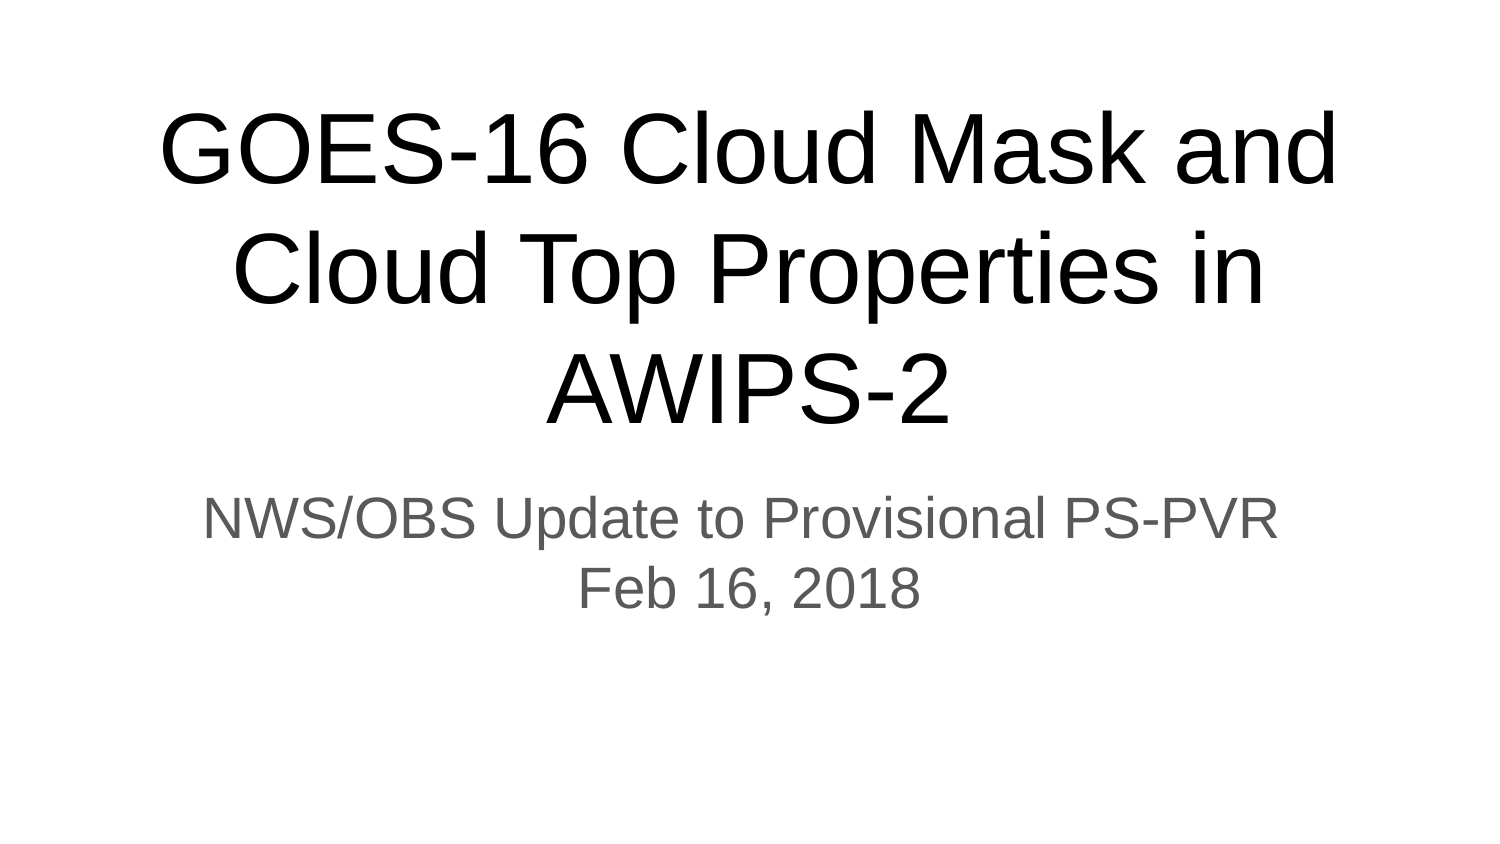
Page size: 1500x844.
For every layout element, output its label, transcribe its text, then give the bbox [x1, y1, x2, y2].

subtitle NWS/OBS Update to Provisional PS-PVR Feb 16, 2018 [51, 464, 1449, 595]
title GOES-16 Cloud Mask and Cloud Top Properties in AWIPS-2 [51, 122, 1449, 459]
